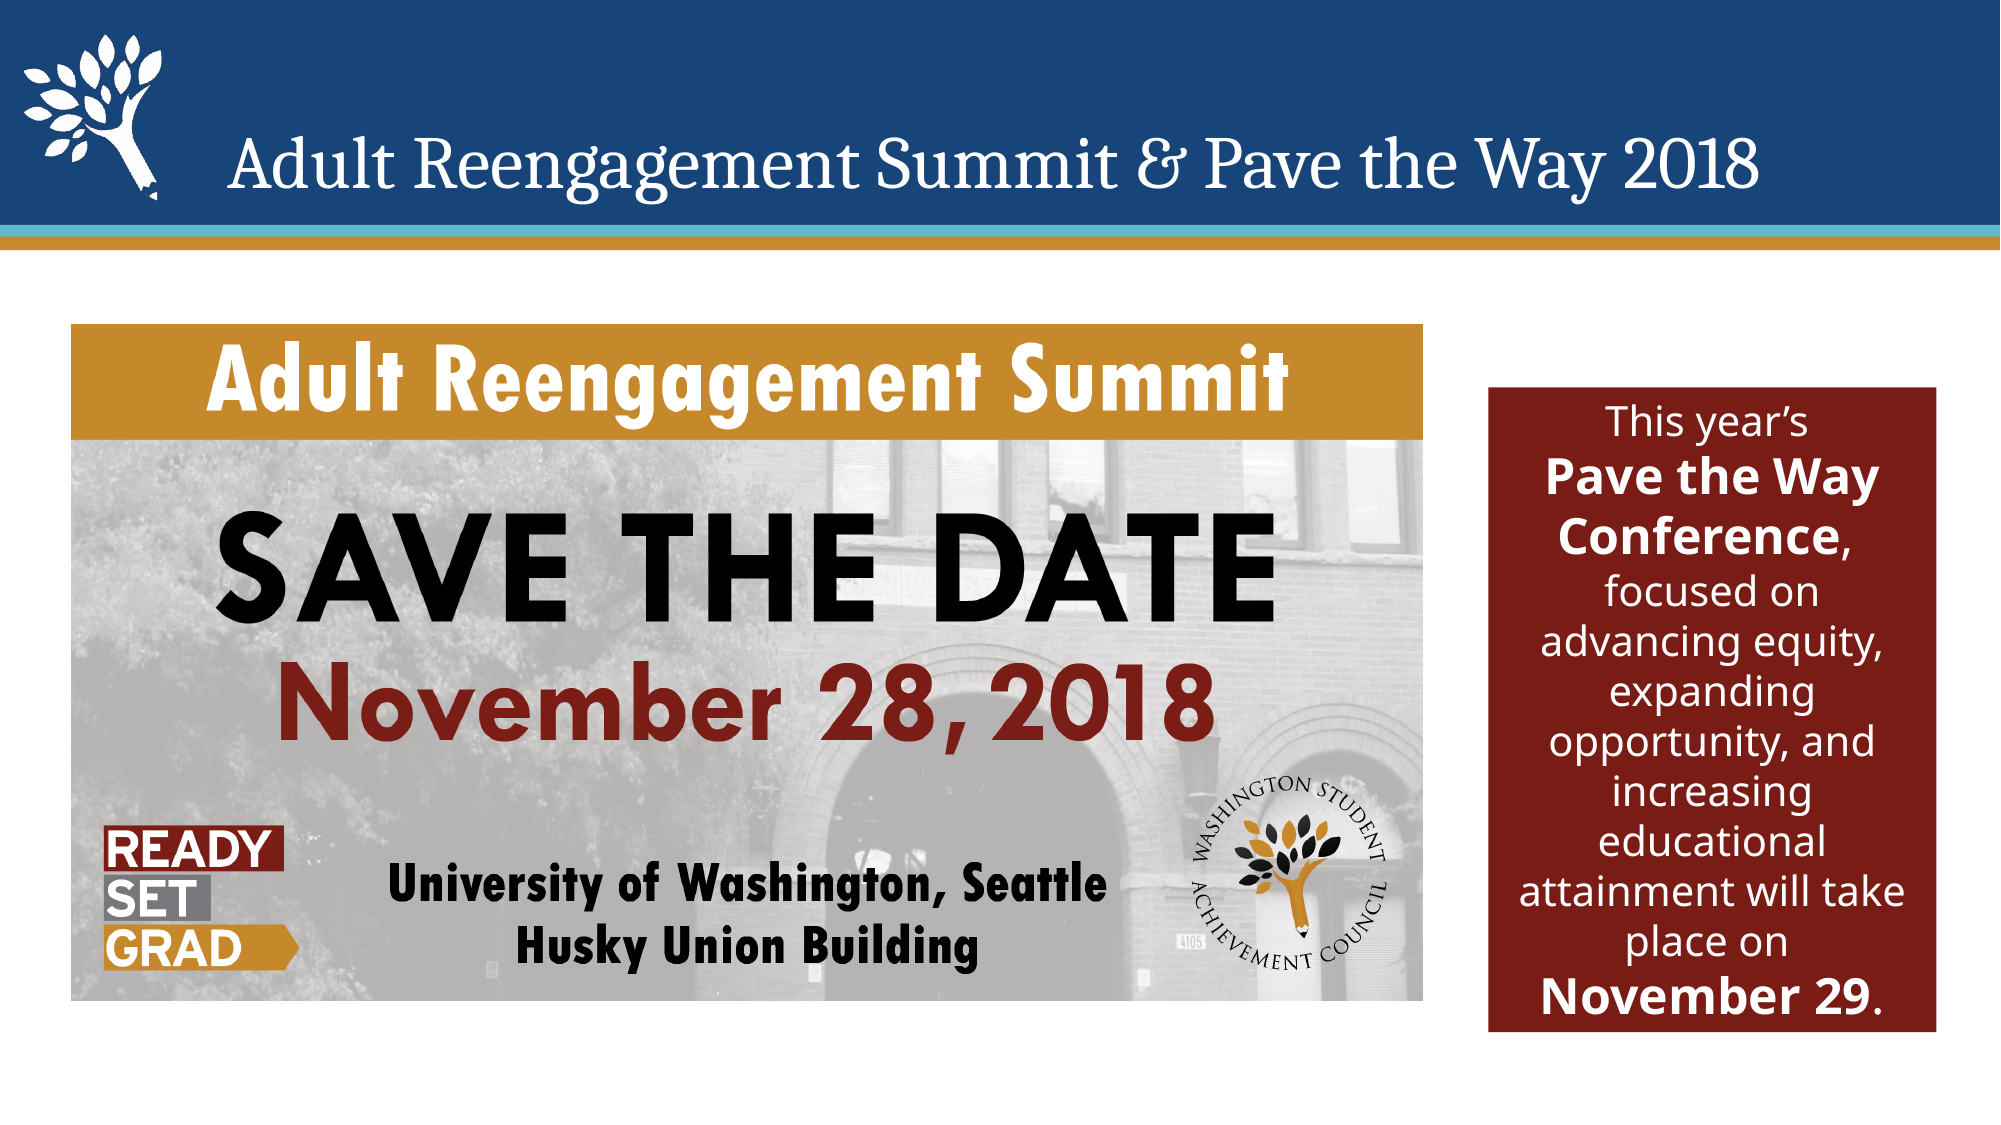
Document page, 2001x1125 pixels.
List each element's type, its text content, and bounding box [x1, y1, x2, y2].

title Adult Reengagement Summit & Pave the Way 2018 [212, 41, 1937, 212]
text_box This year’s Pave the Way Conference, focused on advancing equity, expanding opportunity, and increasing educational attainment will take place on November 29. [1488, 387, 1937, 1033]
picture [9, 20, 204, 230]
picture [71, 324, 1423, 1001]
